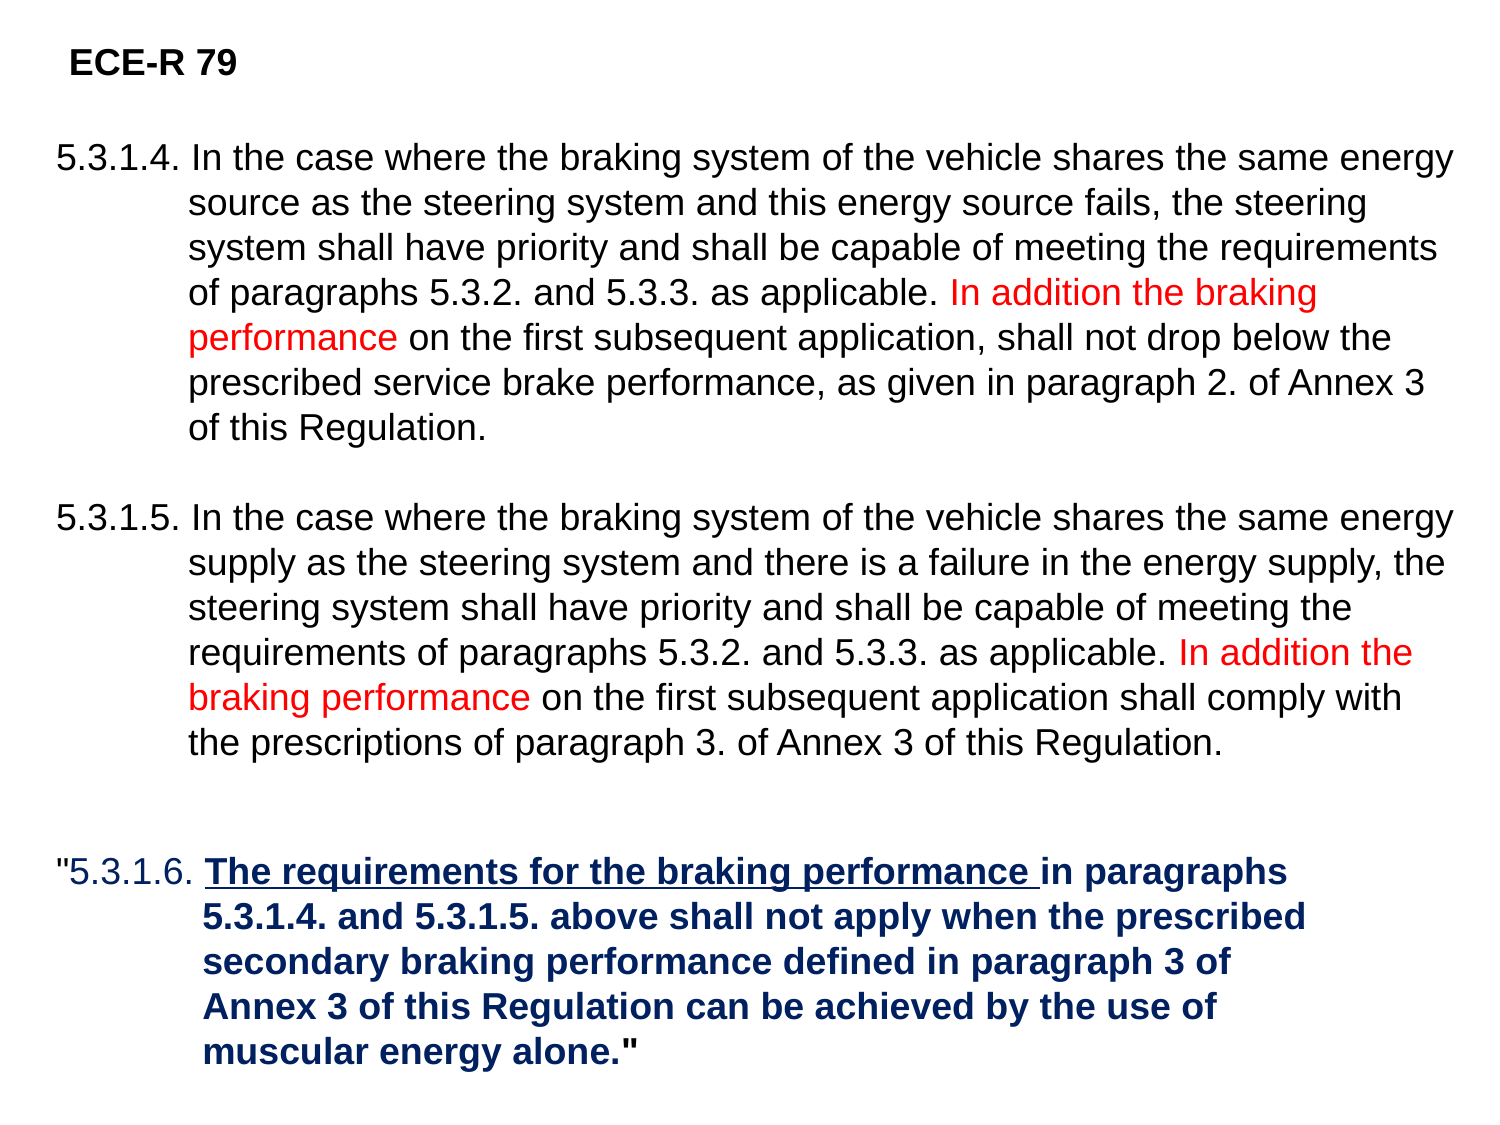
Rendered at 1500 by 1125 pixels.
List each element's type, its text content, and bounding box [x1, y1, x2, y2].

text_box ECE-R 79 [54, 30, 253, 91]
text_box "5.3.1.6. The requirements for the braking performance in paragraphs 5.3.1.4. and 5.3.1.5. above shall not apply when the prescribed secondary braking performance defined in paragraph 3 of Annex 3 of this Regulation can be achieved by the use of muscular energy alone." [41, 839, 1353, 1080]
text_box 5.3.1.4. In the case where the braking system of the vehicle shares the same energy source as the steering system and this energy source fails, the steering system shall have priority and shall be capable of meeting the requirements of paragraphs 5.3.2. and 5.3.3. as applicable. In addition the braking performance on the first subsequent application, shall not drop below the prescribed service brake performance, as given in paragraph 2. of Annex 3 of this Regulation. 5.3.1.5. In the case where the braking system of the vehicle shares the same energy supply as the steering system and there is a failure in the energy supply, the steering system shall have priority and shall be capable of meeting the requirements of paragraphs 5.3.2. and 5.3.3. as applicable. In addition the braking performance on the first subsequent application shall comply with the prescriptions of paragraph 3. of Annex 3 of this Regulation. [41, 125, 1471, 771]
